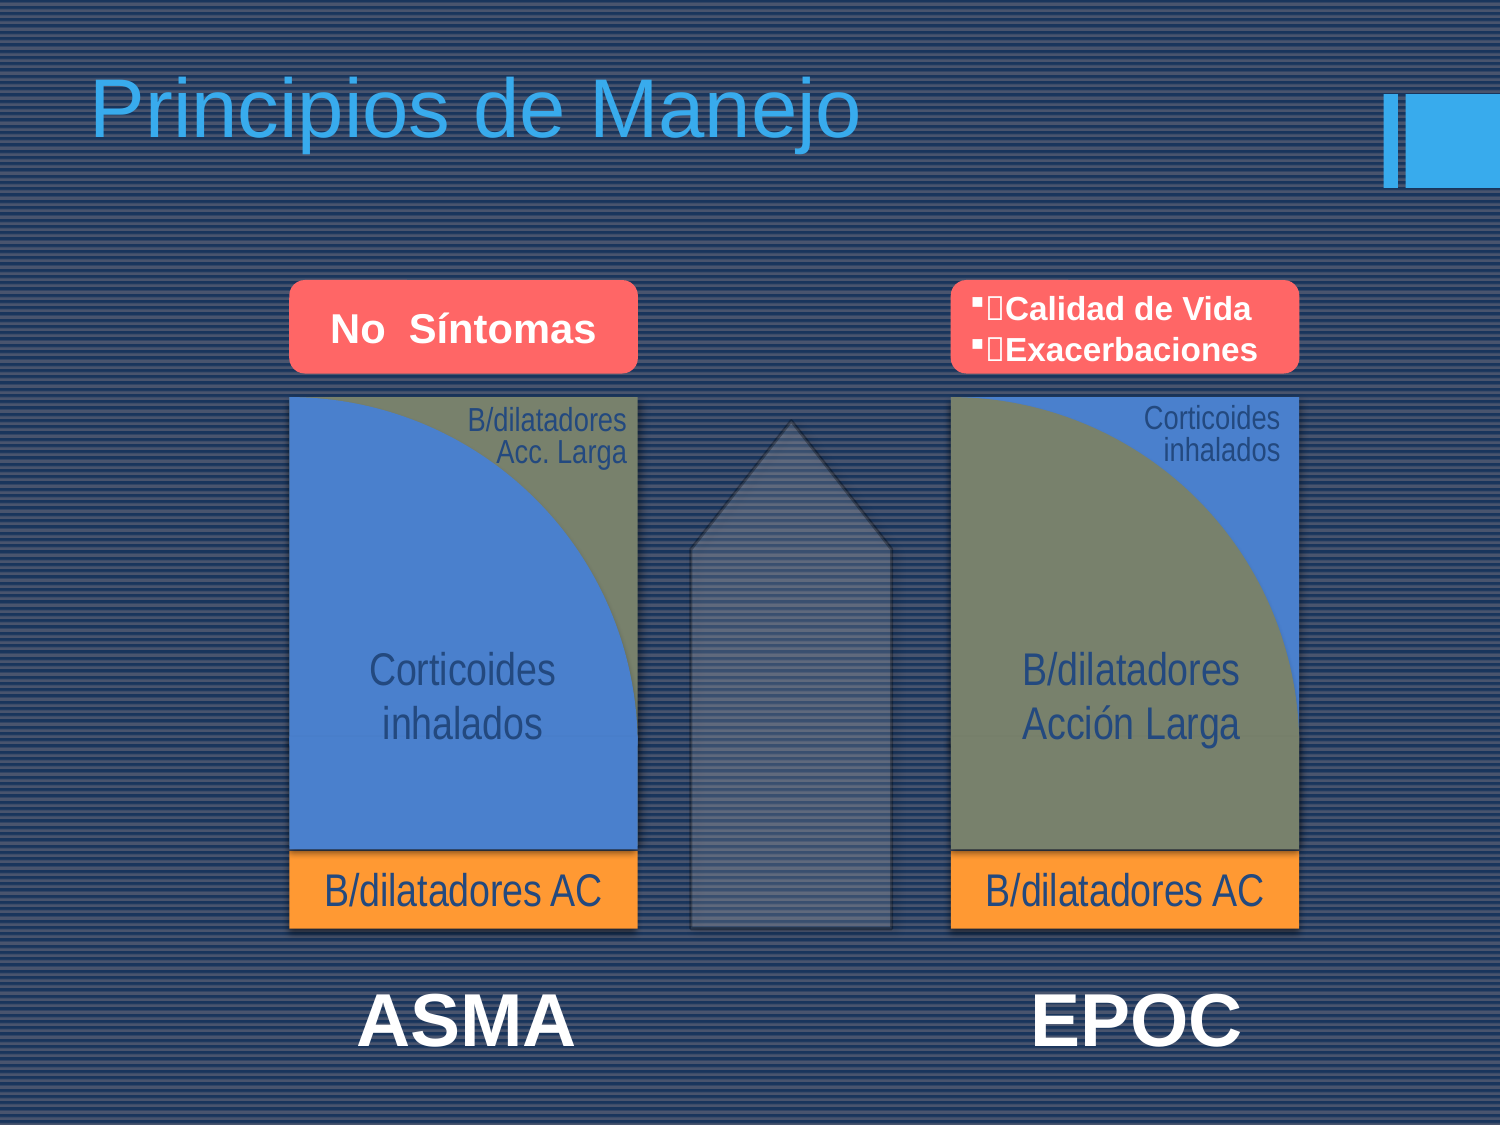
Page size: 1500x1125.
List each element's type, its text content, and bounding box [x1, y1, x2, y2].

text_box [0, 396, 596, 1095]
text_box Principios de Manejo [74, 46, 1425, 197]
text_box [288, 279, 1300, 930]
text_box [348, 963, 1247, 1071]
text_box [601, 940, 1300, 1095]
